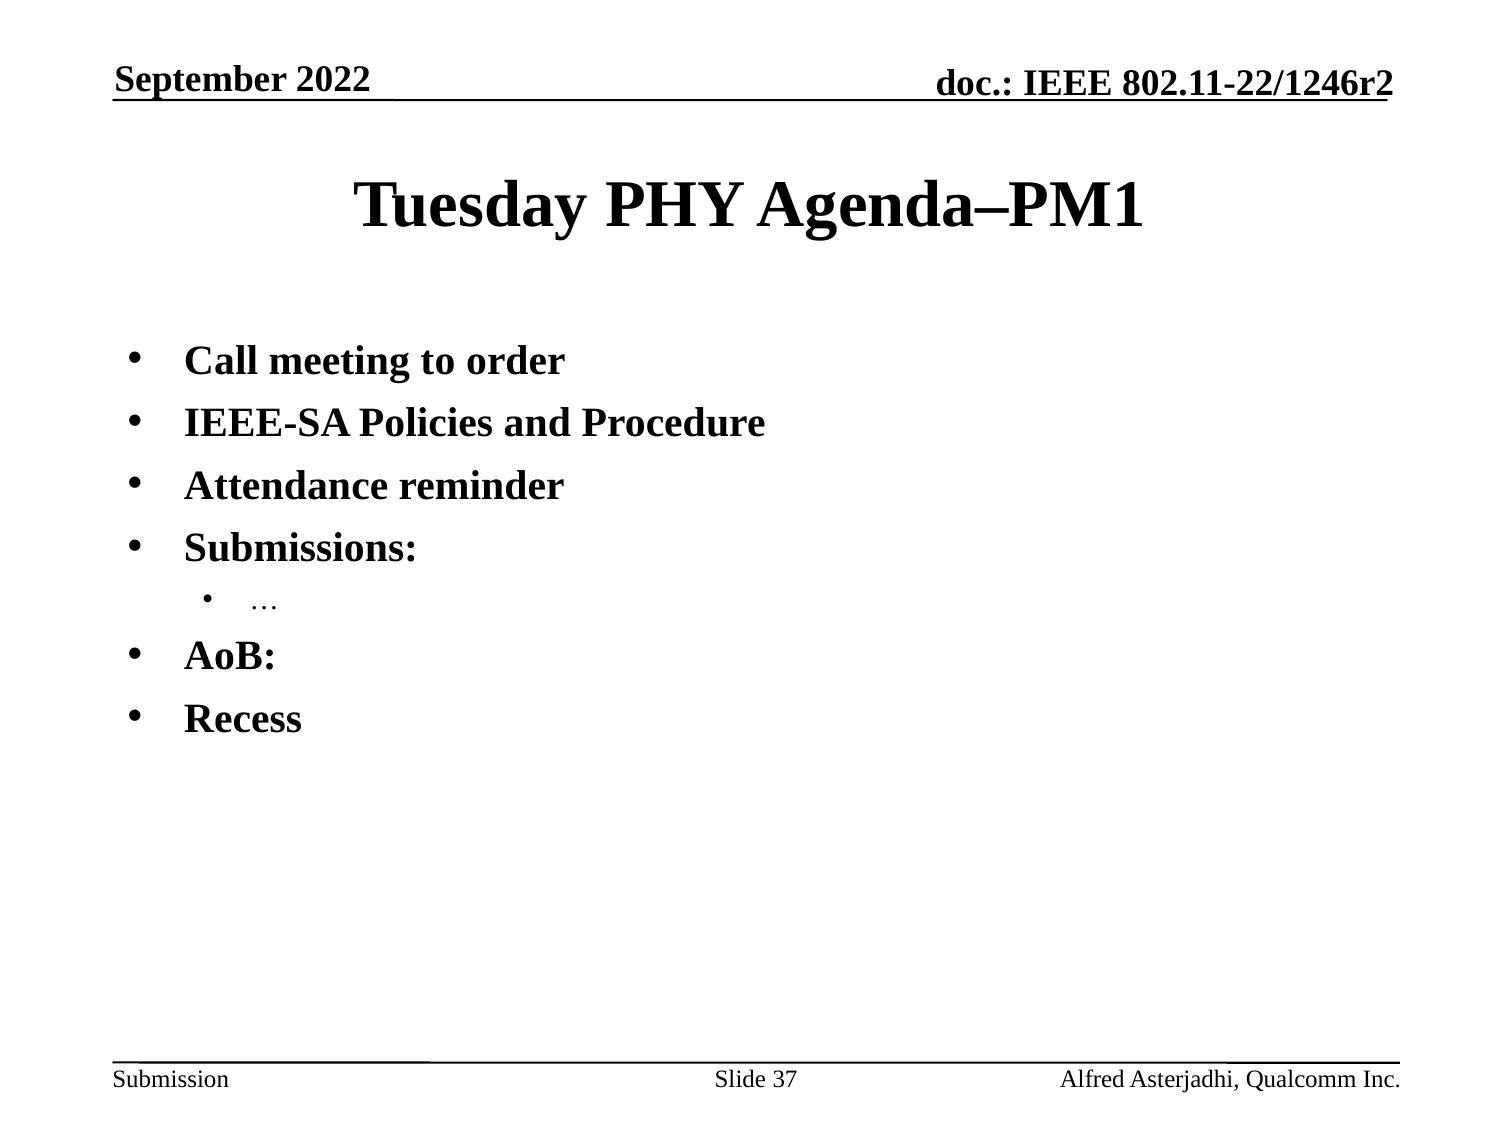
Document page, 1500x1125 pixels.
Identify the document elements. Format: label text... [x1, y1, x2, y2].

slide_number Slide 37 [712, 1061, 800, 1123]
footer Alfred Asterjadhi, Qualcomm Inc. [878, 1061, 1402, 1093]
title Tuesday PHY Agenda–PM1 [112, 112, 1388, 288]
list Call meeting to order IEEE-SA Policies and Procedure Attendance reminder Submissions: … AoB: Recess [112, 324, 1388, 1000]
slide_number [114, 54, 423, 100]
